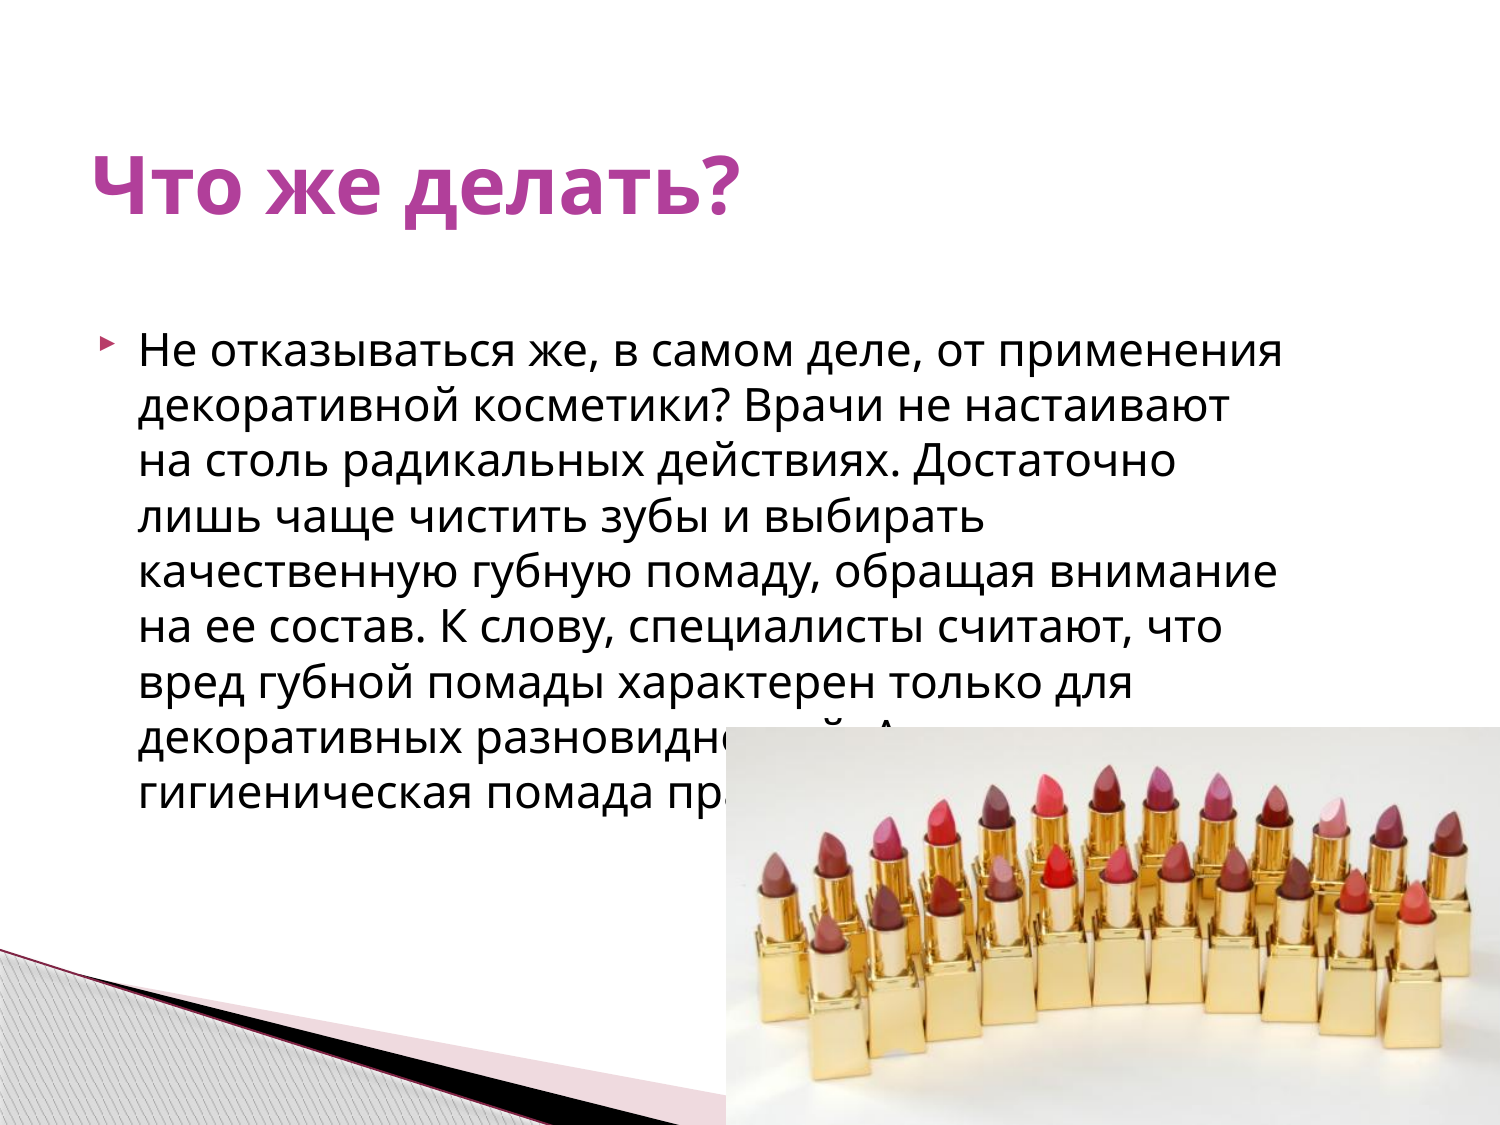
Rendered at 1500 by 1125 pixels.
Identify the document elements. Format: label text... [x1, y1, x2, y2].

list Не отказываться же, в самом деле, от применения декоративной косметики? Врачи не настаивают на столь радикальных действиях. Достаточно лишь чаще чистить зубы и выбирать качественную губную помаду, обращая внимание на ее состав. К слову, специалисты считают, что вред губной помады характерен только для декоративных разновидностей. А вот гигиеническая помада практически безвредна. [64, 196, 1306, 835]
title Что же делать? [76, 125, 1427, 336]
picture [726, 727, 1500, 1125]
